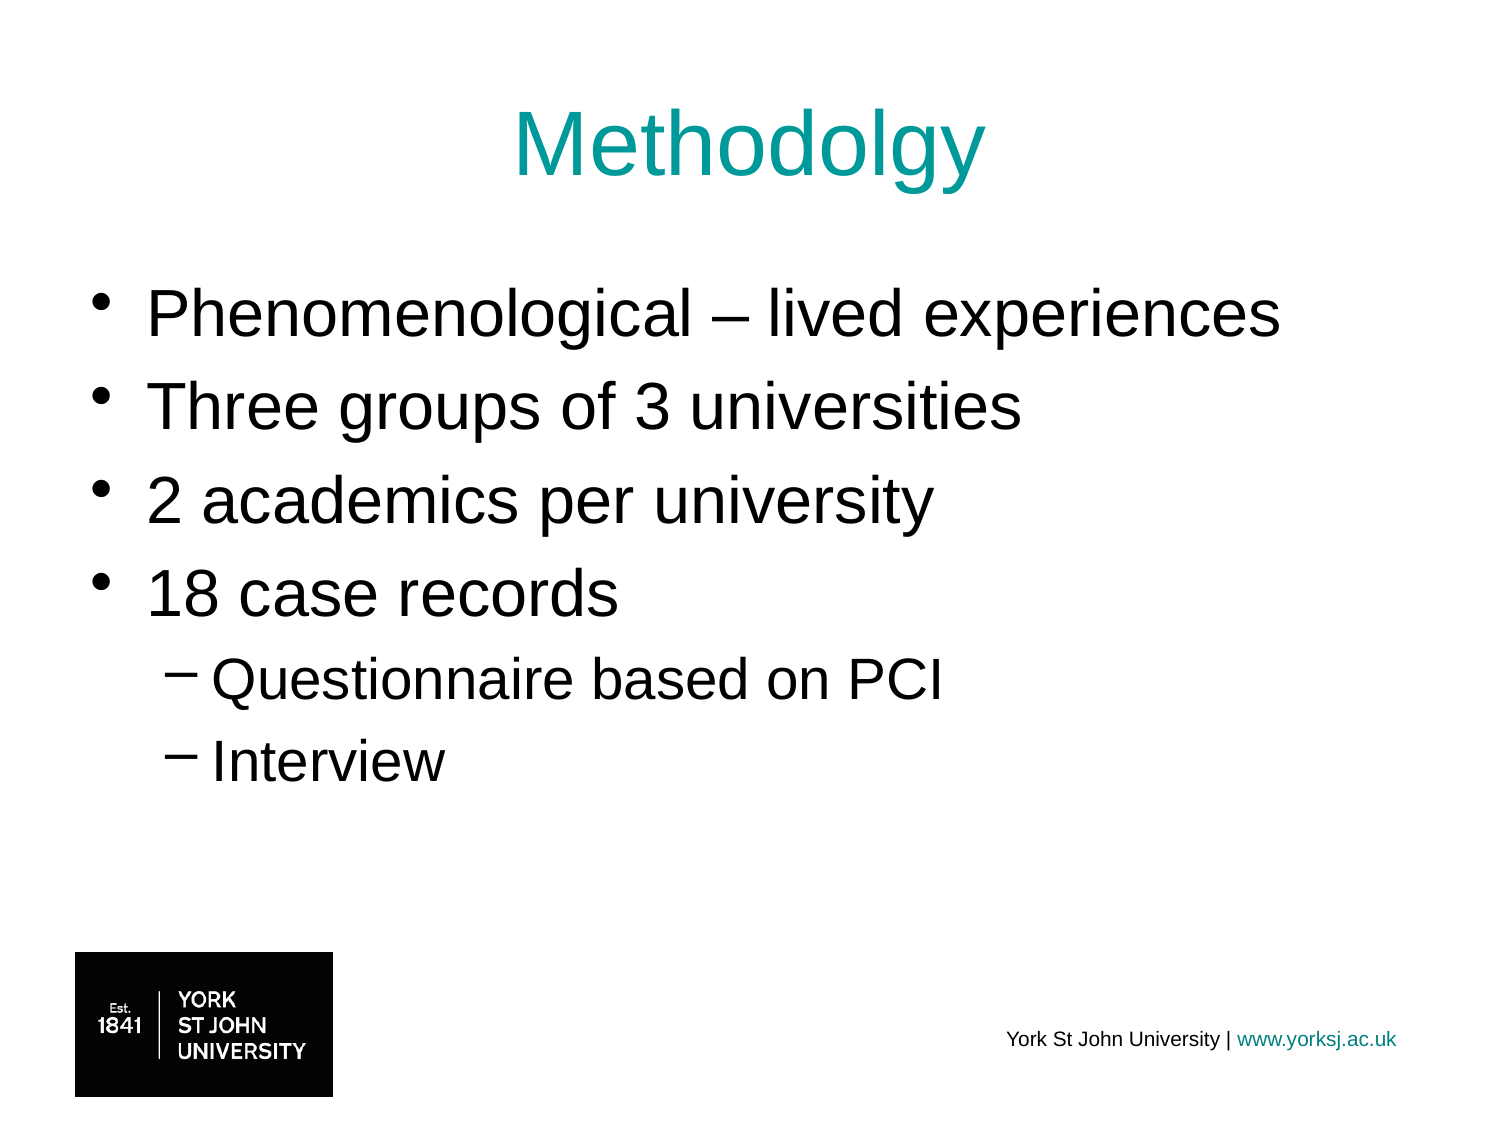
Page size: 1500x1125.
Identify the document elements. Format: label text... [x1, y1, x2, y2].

list Phenomenological – lived experiences Three groups of 3 universities 2 academics per university 18 case records Questionnaire based on PCI Interview [75, 262, 1425, 1005]
picture [53, 940, 334, 1098]
title Methodolgy [75, 45, 1425, 233]
